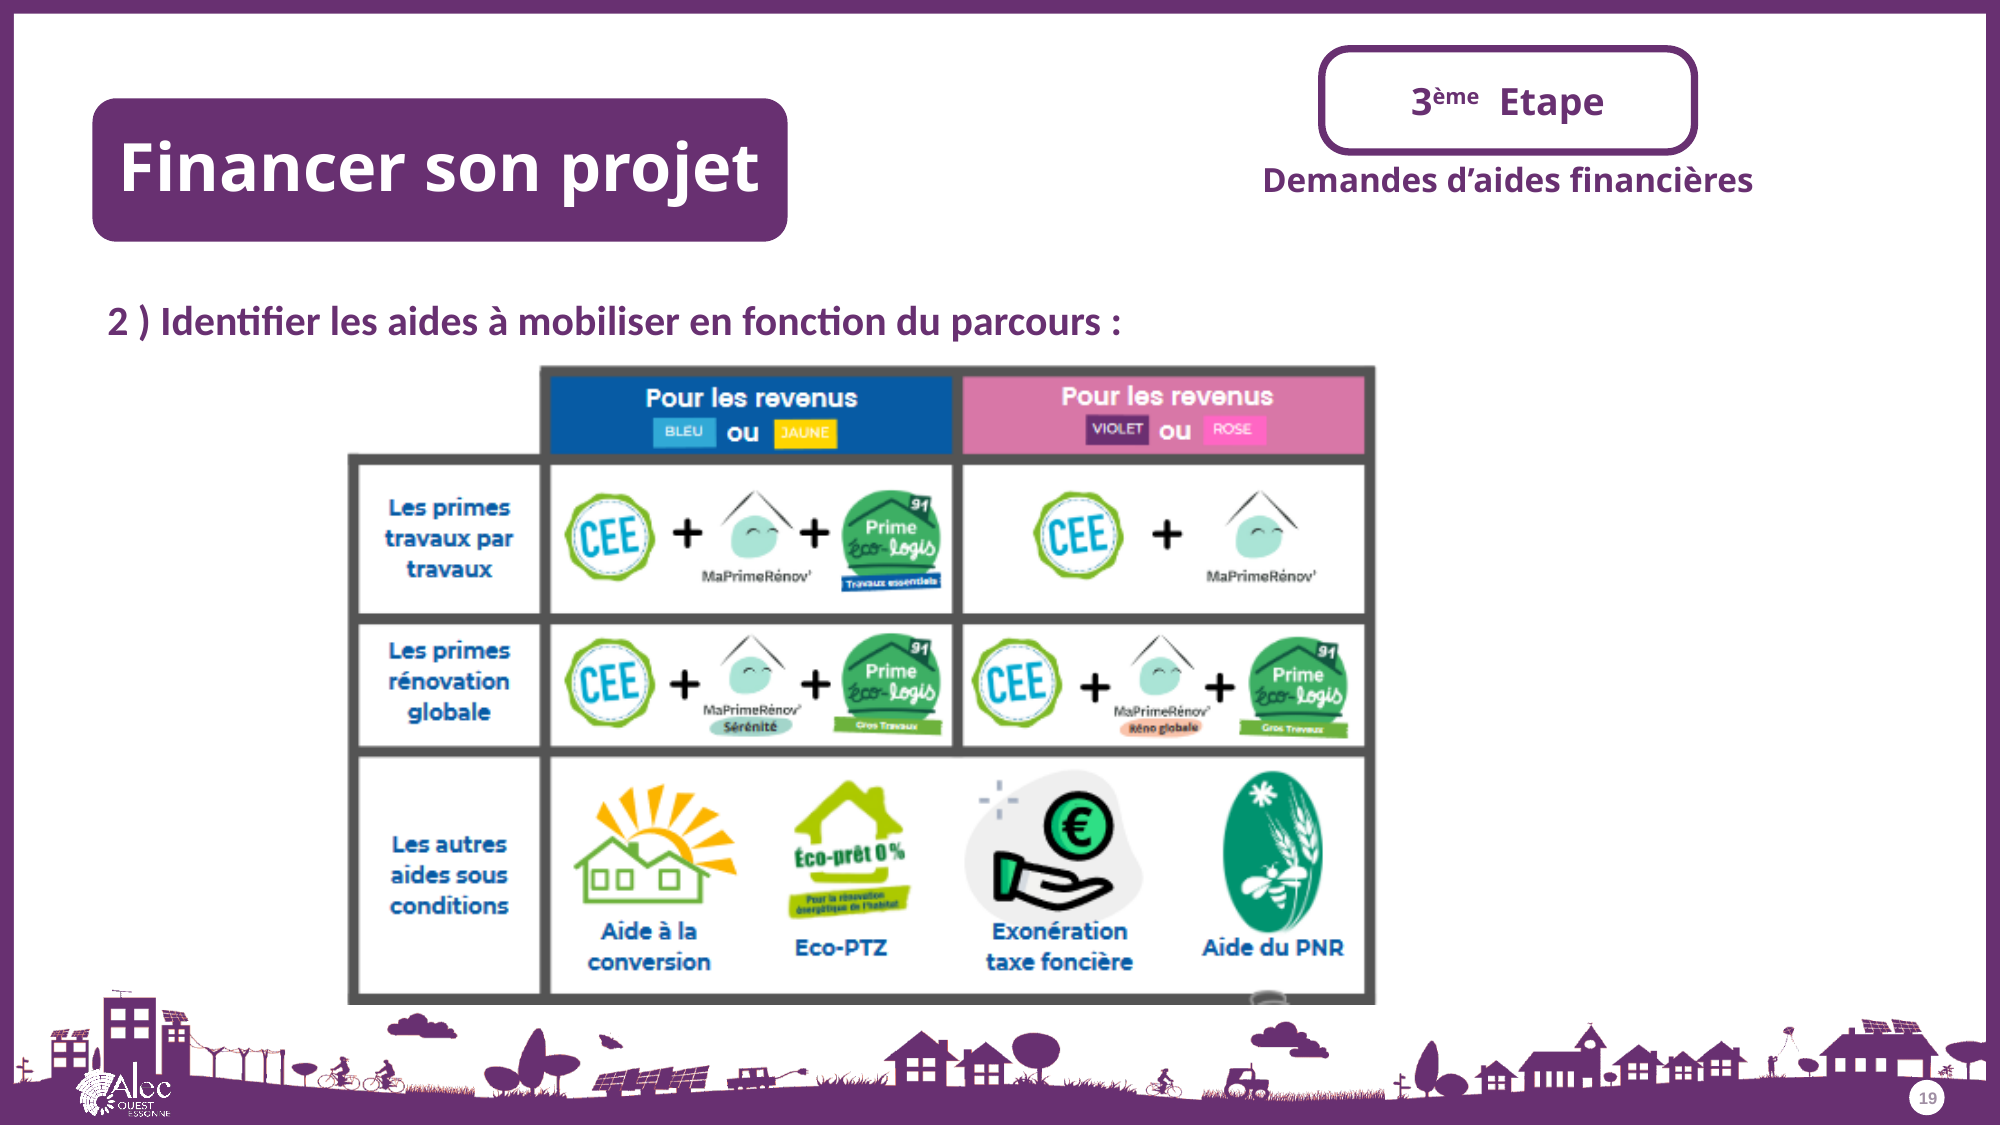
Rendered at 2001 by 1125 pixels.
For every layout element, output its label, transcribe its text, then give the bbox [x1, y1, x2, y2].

text_box Demandes d’aides financières [1201, 152, 1816, 207]
text_box Financer son projet [66, 126, 814, 270]
slide_number 19 [1898, 1078, 1958, 1117]
picture [13, 15, 1986, 1125]
text_box 3ème Etape [1321, 48, 1695, 152]
text_box 2 ) Identifier les aides à mobiliser en fonction du parcours : [92, 286, 1637, 352]
text_box [92, 98, 788, 126]
